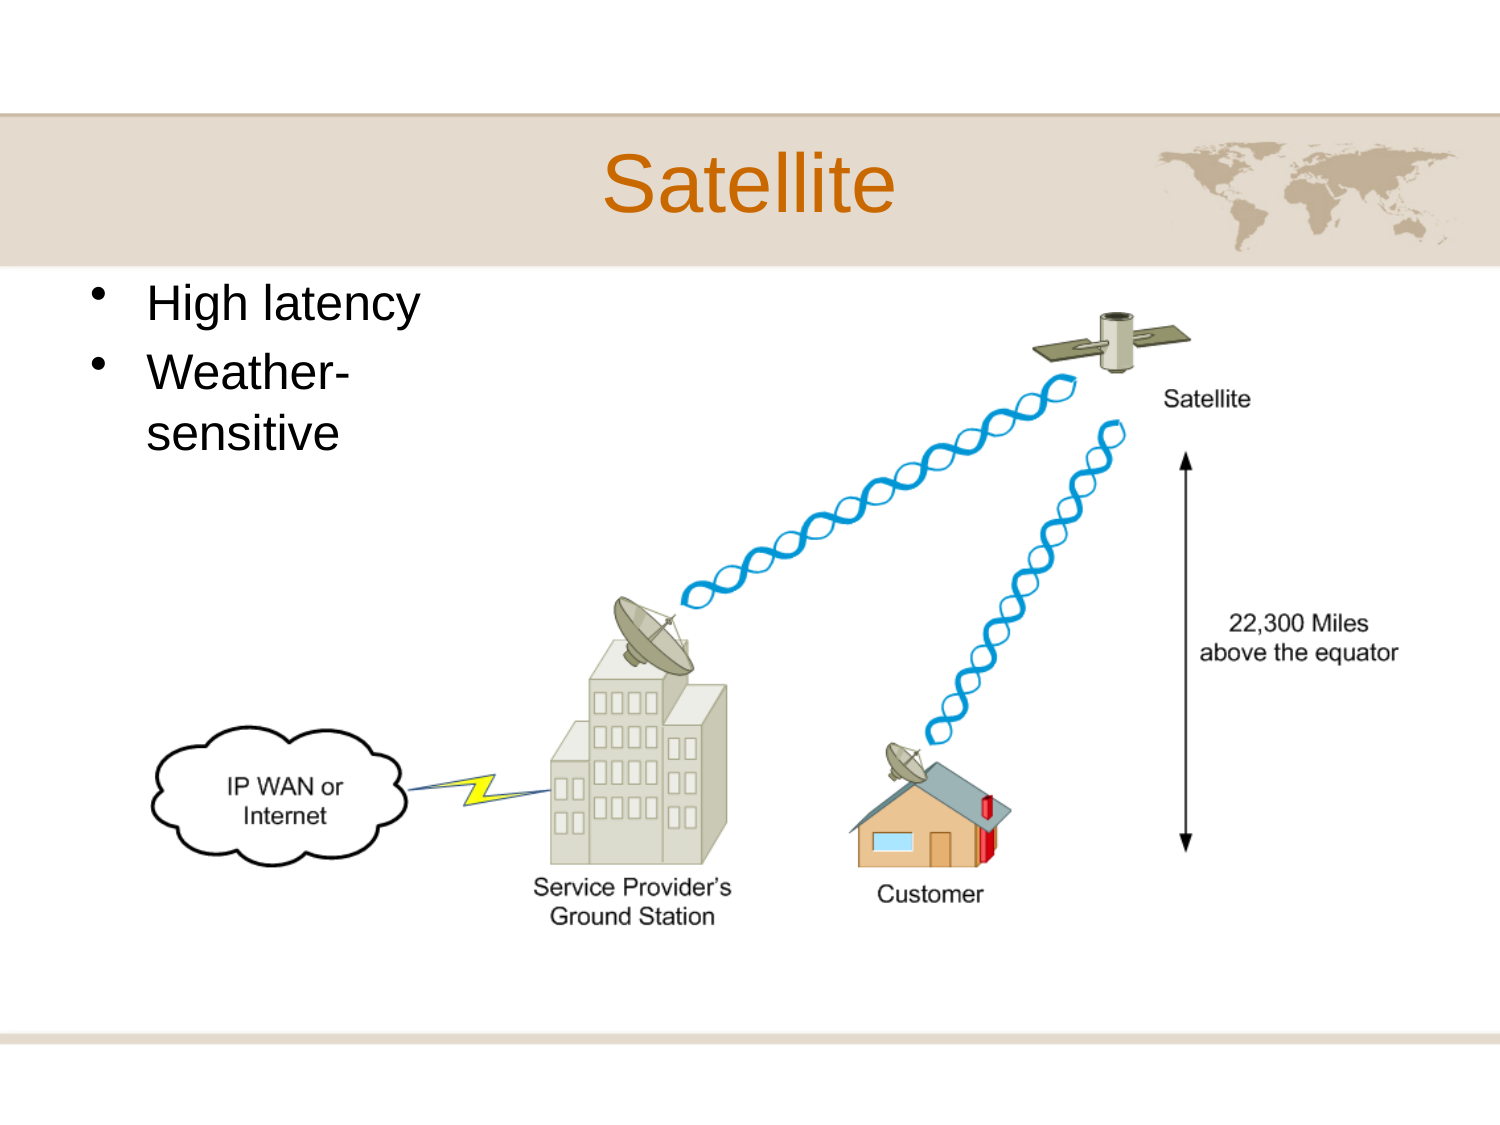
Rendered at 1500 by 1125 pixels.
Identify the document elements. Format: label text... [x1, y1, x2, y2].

title Satellite [75, 45, 1425, 313]
picture [0, 0, 1500, 1125]
list High latency Weather-sensitive [75, 262, 525, 575]
